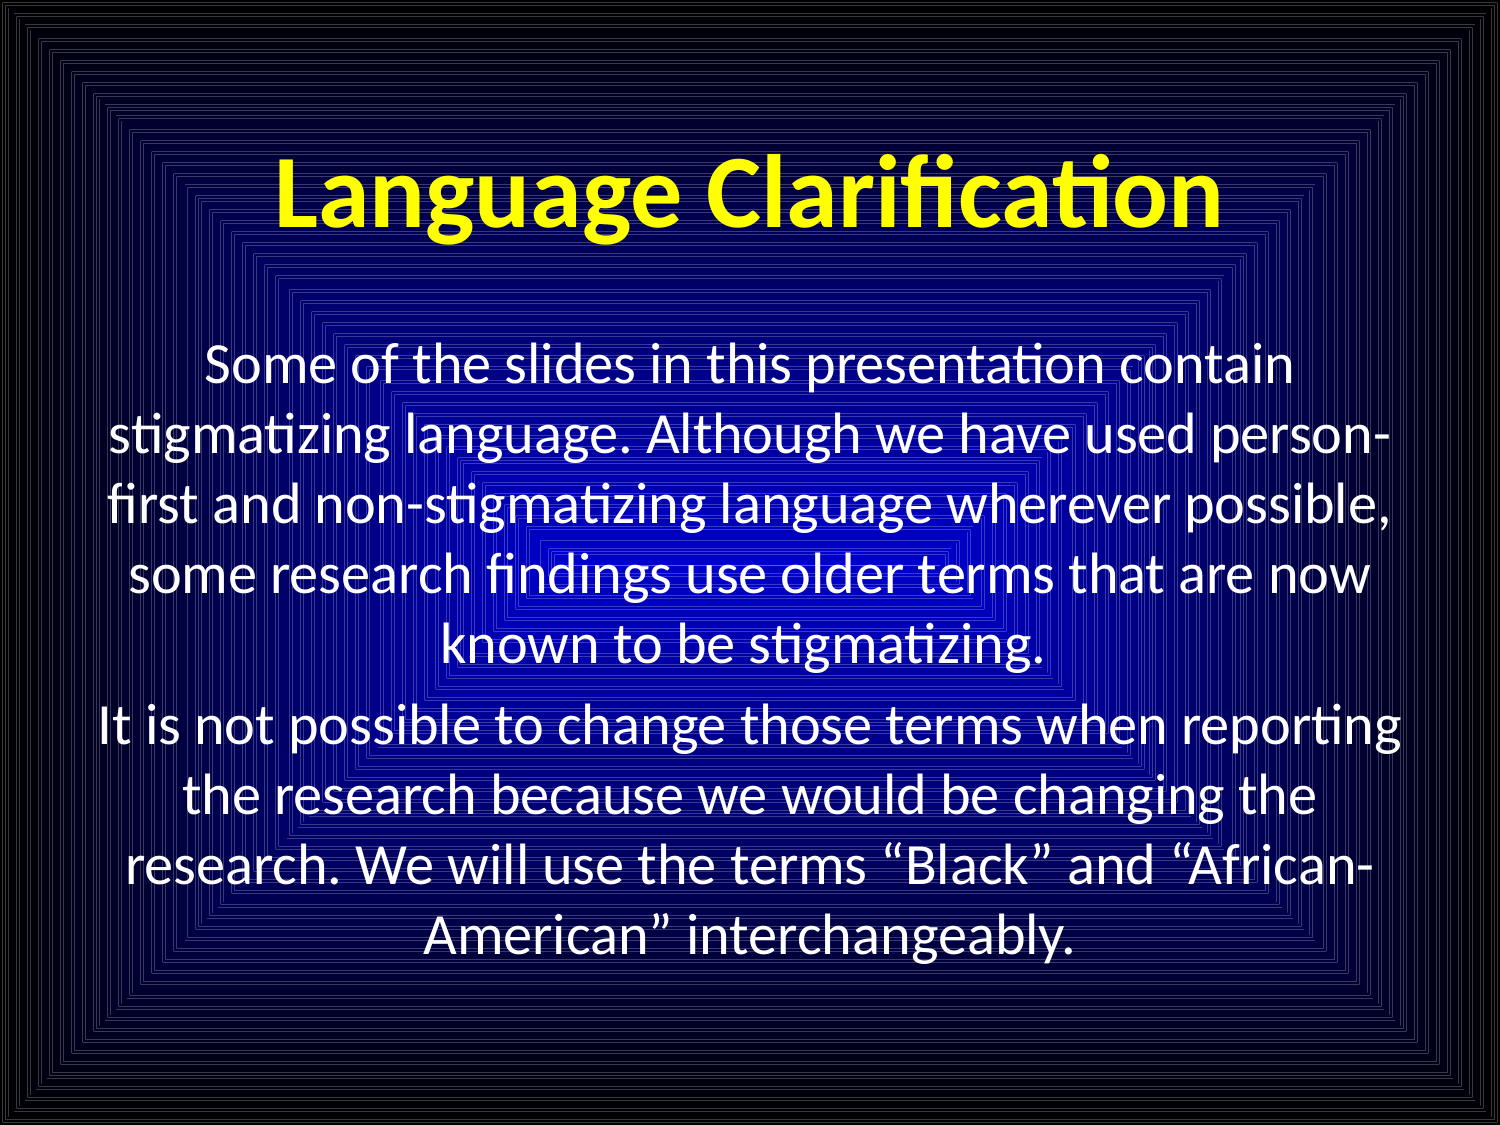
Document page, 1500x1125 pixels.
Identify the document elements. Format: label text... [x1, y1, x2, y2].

list Some of the slides in this presentation contain stigmatizing language. Although we have used person-first and non-stigmatizing language wherever possible, some research findings use older terms that are now known to be stigmatizing. It is not possible to change those terms when reporting the research because we would be changing the research. We will use the terms “Black” and “African-American” interchangeably. [75, 317, 1425, 1038]
title Language Clarification [75, 115, 1425, 304]
